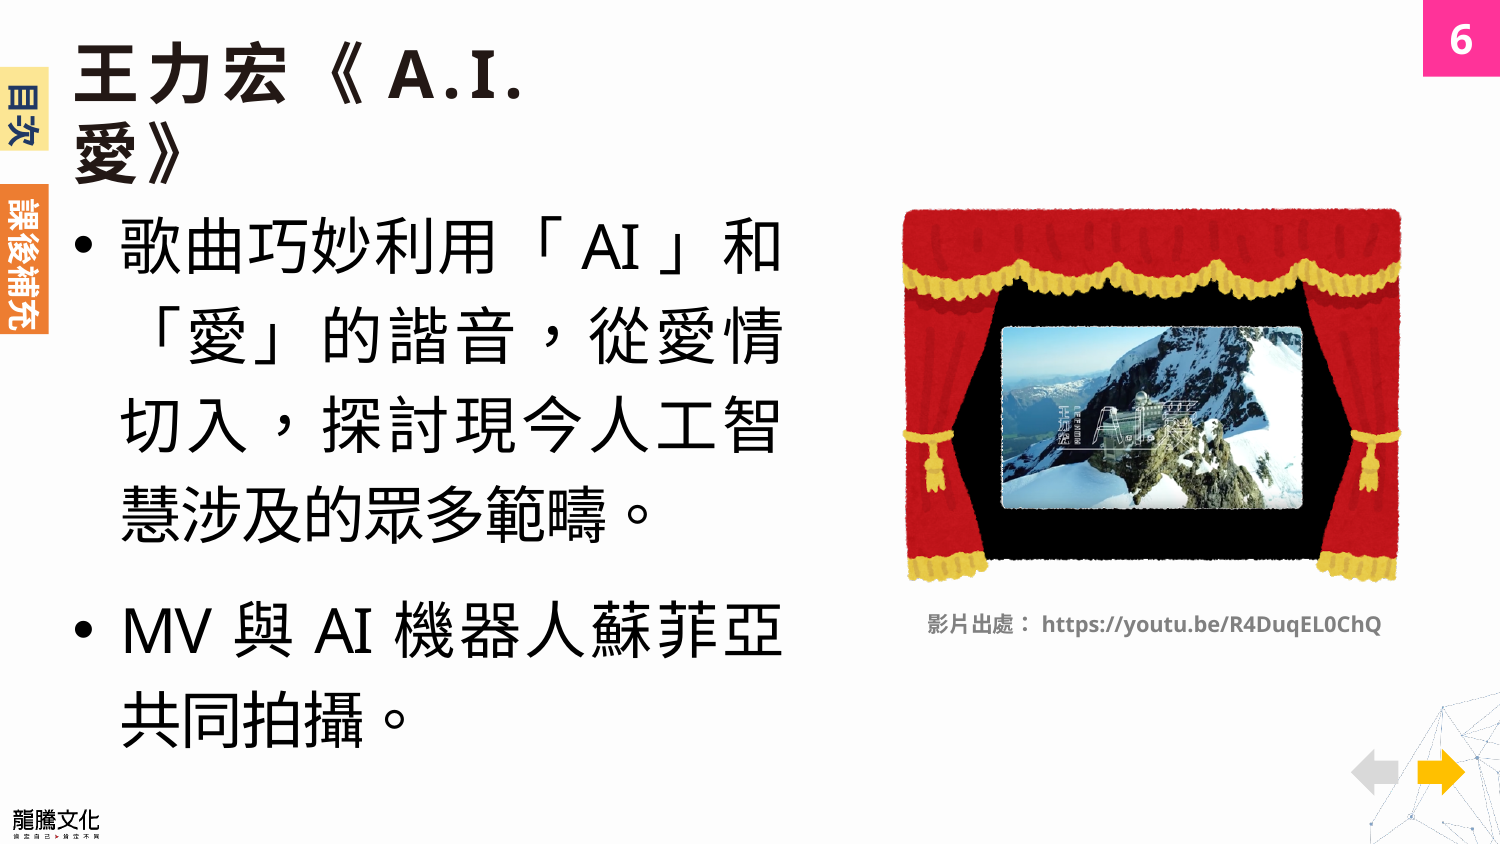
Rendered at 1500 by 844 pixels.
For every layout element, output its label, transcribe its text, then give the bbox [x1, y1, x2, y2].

picture [13, 809, 99, 839]
text_box [1416, 746, 1467, 799]
text_box 歌曲巧妙利用「AI」和「愛」的諧音，從愛情切入，探討現今人工智慧涉及的眾多範疇。 MV與AI機器人蘇菲亞共同拍攝。 [57, 184, 798, 764]
picture [893, 200, 1411, 590]
text_box 影片出處：https://youtu.be/R4DuqEL0ChQ [854, 597, 1456, 645]
picture [1351, 665, 1500, 844]
text_box [1349, 746, 1400, 799]
text_box 王力宏《A.I. 愛》 [57, 24, 698, 184]
